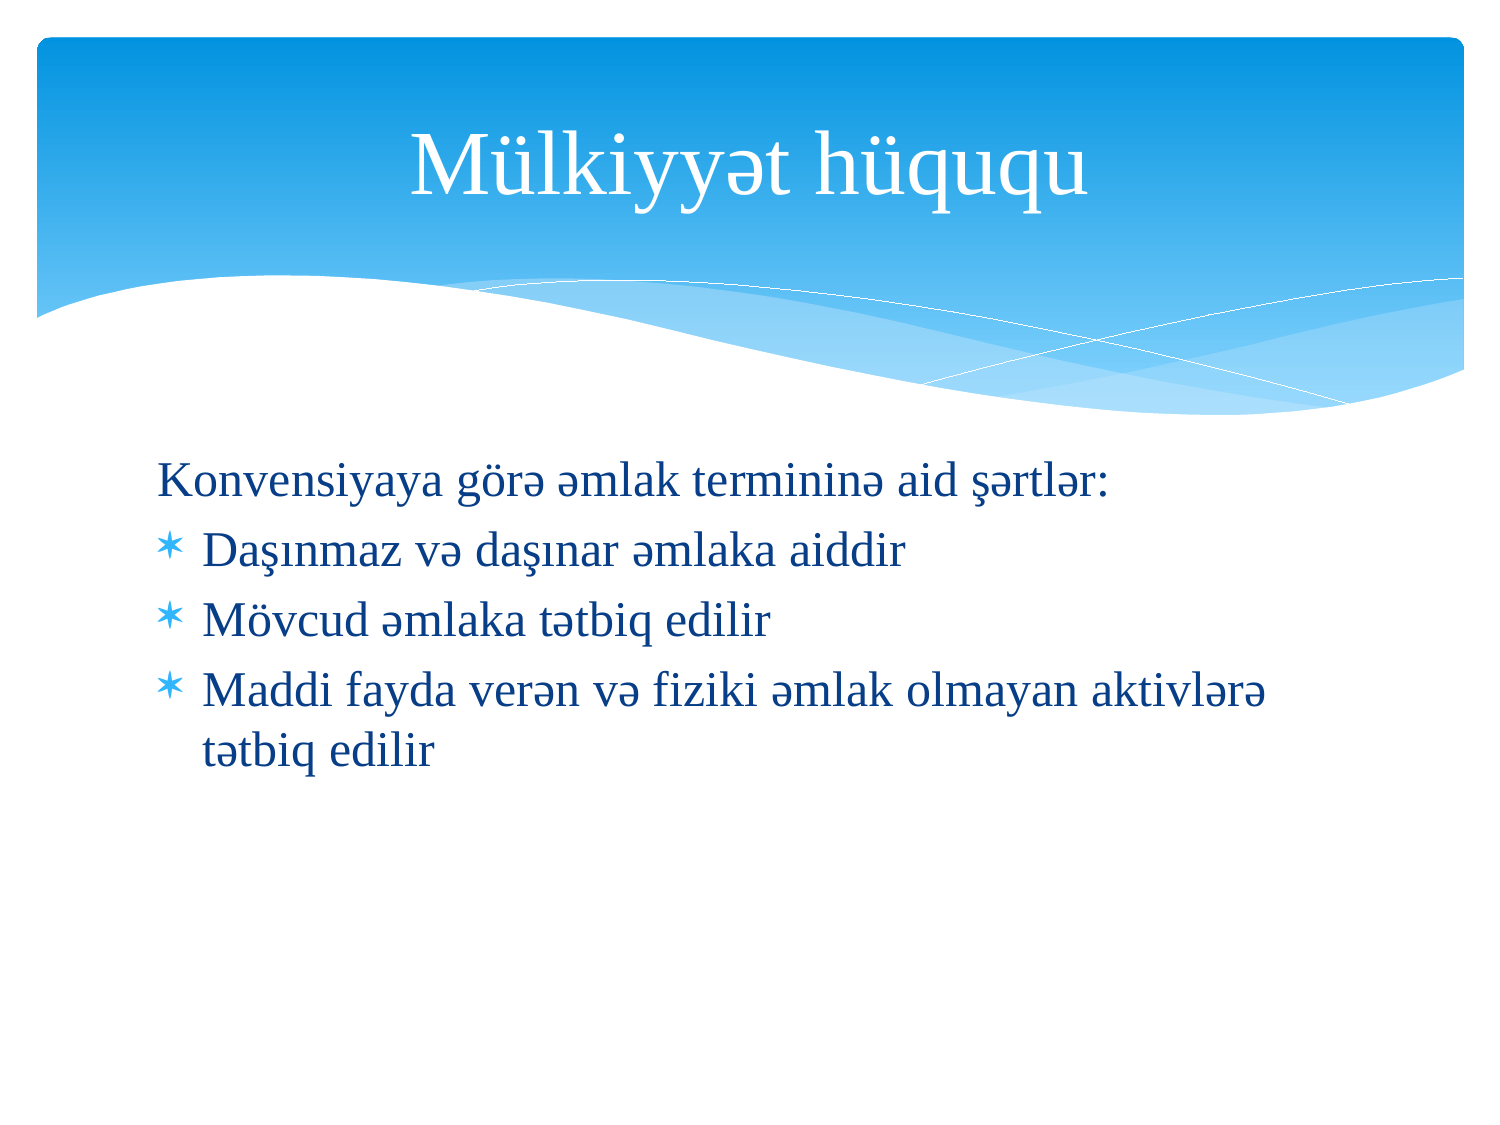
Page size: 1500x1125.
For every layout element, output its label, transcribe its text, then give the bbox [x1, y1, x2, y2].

list Konvensiyaya görə əmlak termininə aid şərtlər: Daşınmaz və daşınar əmlaka aiddir Mövcud əmlaka tətbiq edilir Maddi fayda verən və fiziki əmlak olmayan aktivlərə tətbiq edilir [142, 438, 1359, 1006]
title Mülkiyyət hüququ [74, 55, 1426, 262]
